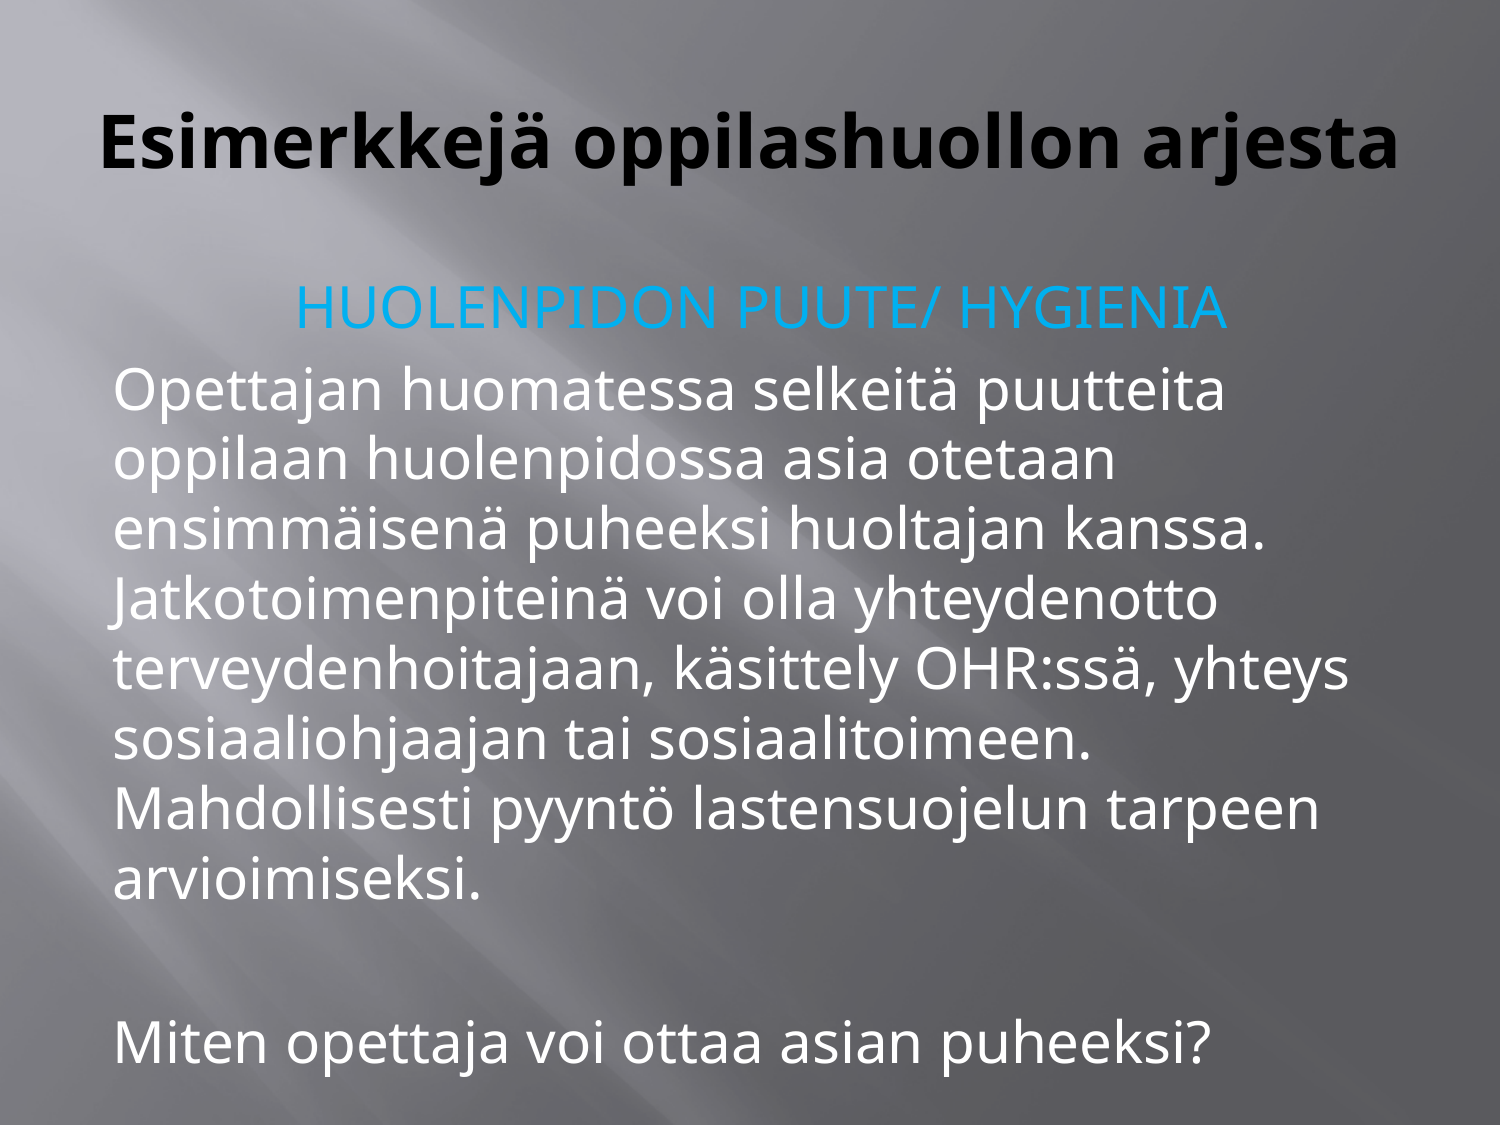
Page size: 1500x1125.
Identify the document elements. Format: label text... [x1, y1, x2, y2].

title Esimerkkejä oppilashuollon arjesta [75, 45, 1425, 233]
list HUOLENPIDON PUUTE/ HYGIENIA Opettajan huomatessa selkeitä puutteita oppilaan huolenpidossa asia otetaan ensimmäisenä puheeksi huoltajan kanssa. Jatkotoimenpiteinä voi olla yhteydenotto terveydenhoitajaan, käsittely OHR:ssä, yhteys sosiaaliohjaajan tai sosiaalitoimeen. Mahdollisesti pyyntö lastensuojelun tarpeen arvioimiseksi. Miten opettaja voi ottaa asian puheeksi? [75, 262, 1425, 1035]
